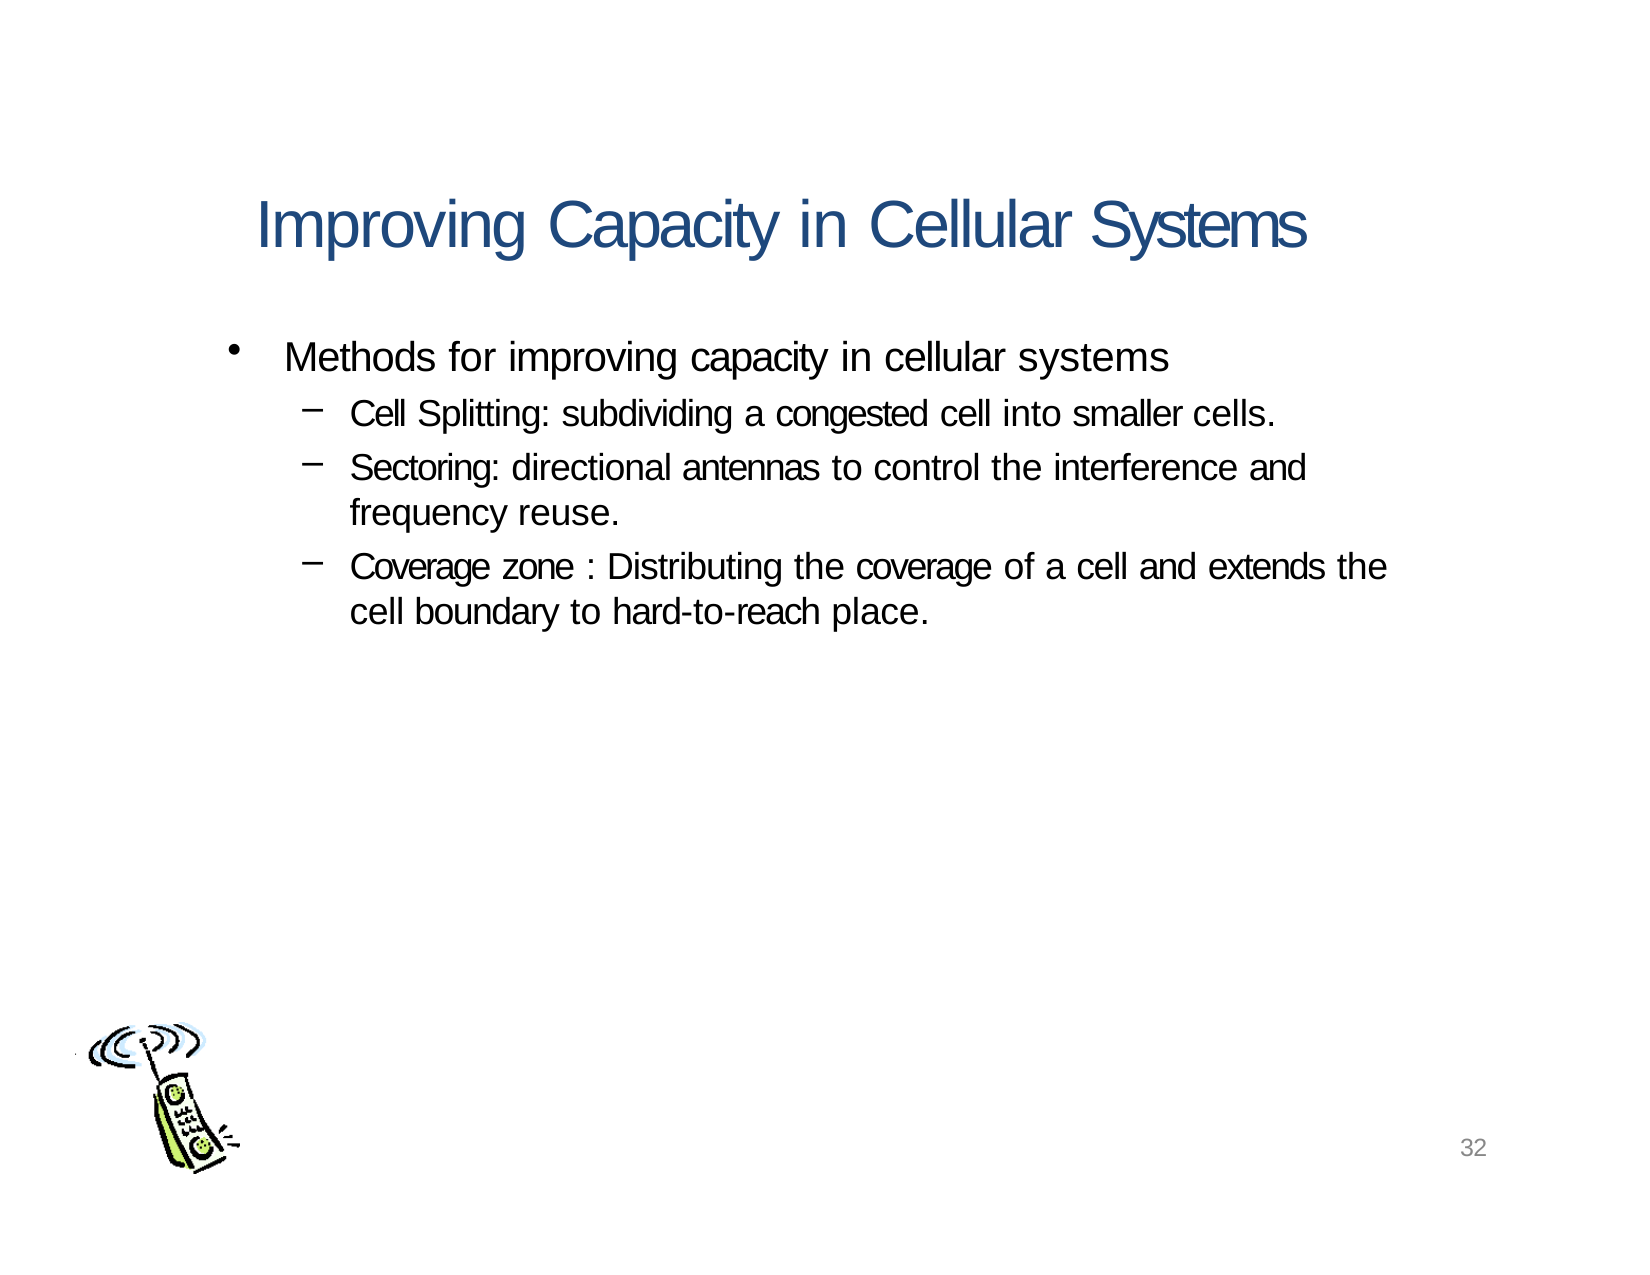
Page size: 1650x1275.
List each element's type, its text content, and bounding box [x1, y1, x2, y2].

title Improving Capacity in Cellular Systems [162, 119, 1488, 394]
picture [74, 1022, 240, 1174]
slide_number 32 [1441, 1120, 1494, 1275]
text_box Methods for improving capacity in cellular systems Cell Splitting: subdividing a congested cell into smaller cells. Sectoring: directional antennas to control the interference and frequency reuse. Coverage zone : Distributing the coverage of a cell and extends the cell boundary to hard-to-reach place. [225, 317, 1465, 632]
